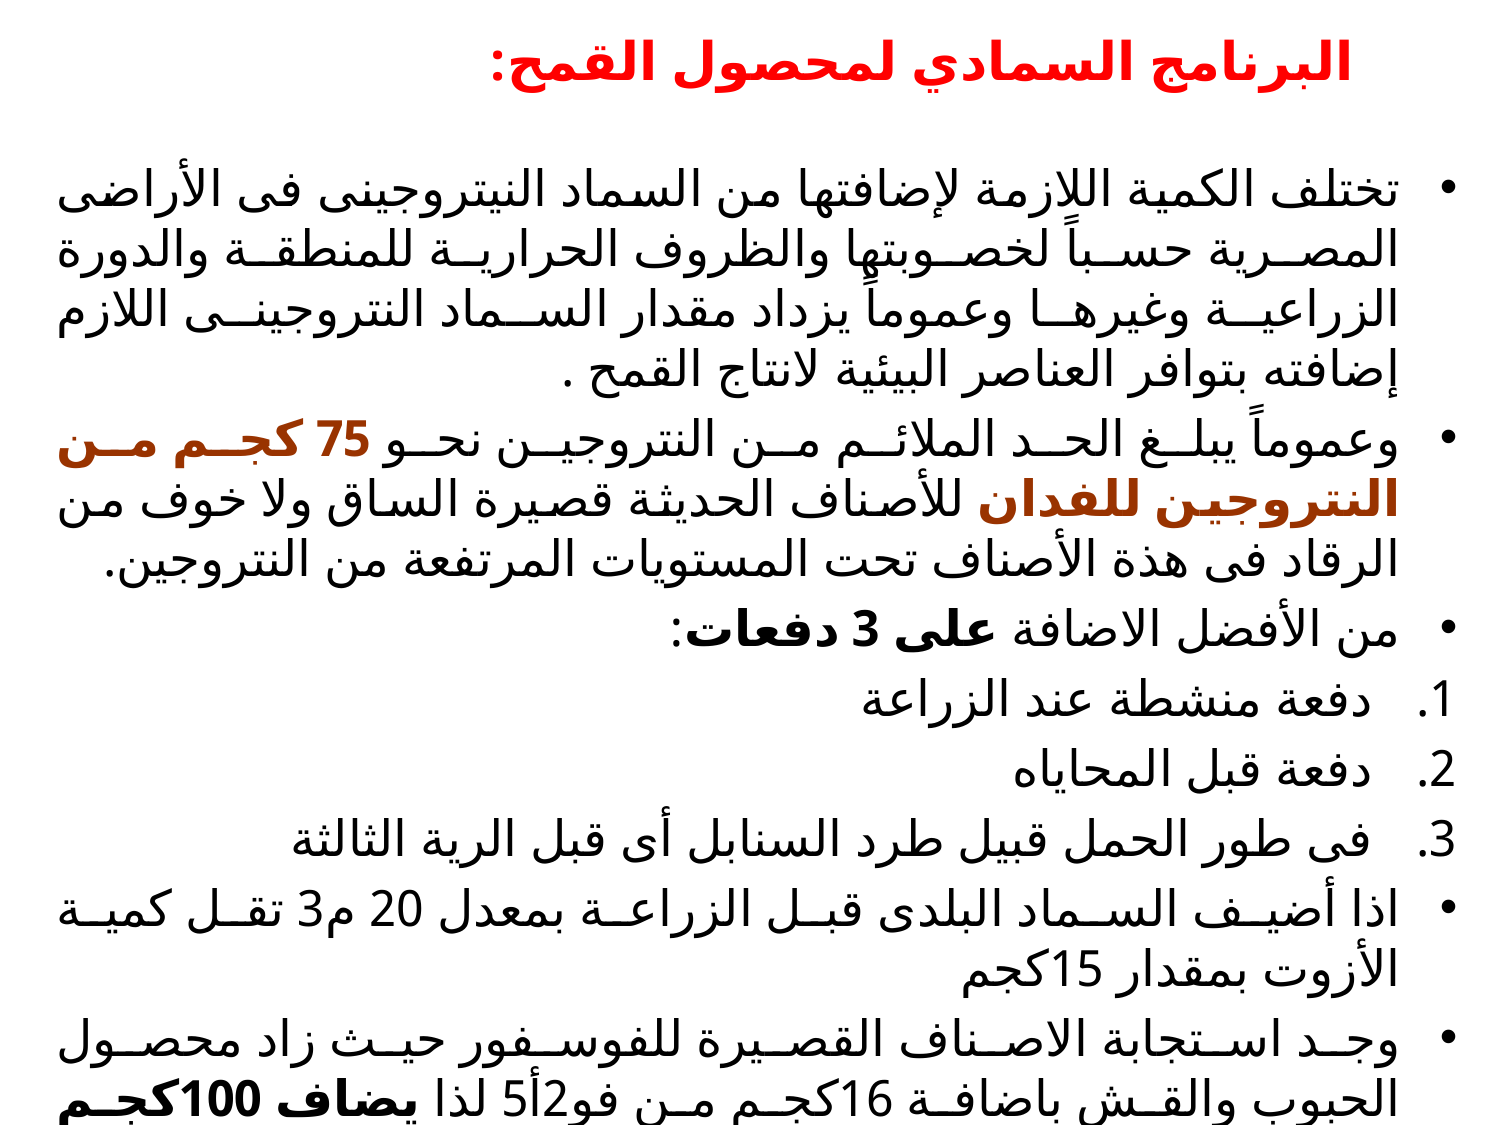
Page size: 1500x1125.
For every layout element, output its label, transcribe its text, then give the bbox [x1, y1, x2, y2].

list تختلف الكمية اللازمة لإضافتها من السماد النيتروجينى فى الأراضى المصرية حسباً لخصوبتها والظروف الحرارية للمنطقة والدورة الزراعية وغيرها وعموماً يزداد مقدار السماد النتروجينى اللازم إضافته بتوافر العناصر البيئية لانتاج القمح . وعموماً يبلغ الحد الملائم من النتروجين نحو 75 كجم من النتروجين للفدان للأصناف الحديثة قصيرة الساق ولا خوف من الرقاد فى هذة الأصناف تحت المستويات المرتفعة من النتروجين. من الأفضل الاضافة على 3 دفعات: دفعة منشطة عند الزراعة دفعة قبل المحاياه فى طور الحمل قبيل طرد السنابل أى قبل الرية الثالثة اذا أضيف السماد البلدى قبل الزراعة بمعدل 20 م3 تقل كمية الأزوت بمقدار 15كجم وجد استجابة الاصناف القصيرة للفوسفور حيث زاد محصول الحبوب والقش باضافة 16كجم من فو2أ5 لذا يضاف 100كجم سوبر فوسفات الكالسيوم عند اعداد الارض للزراعة [41, 149, 1473, 1059]
title البرنامج السمادي لمحصول القمح: [383, 19, 1461, 100]
